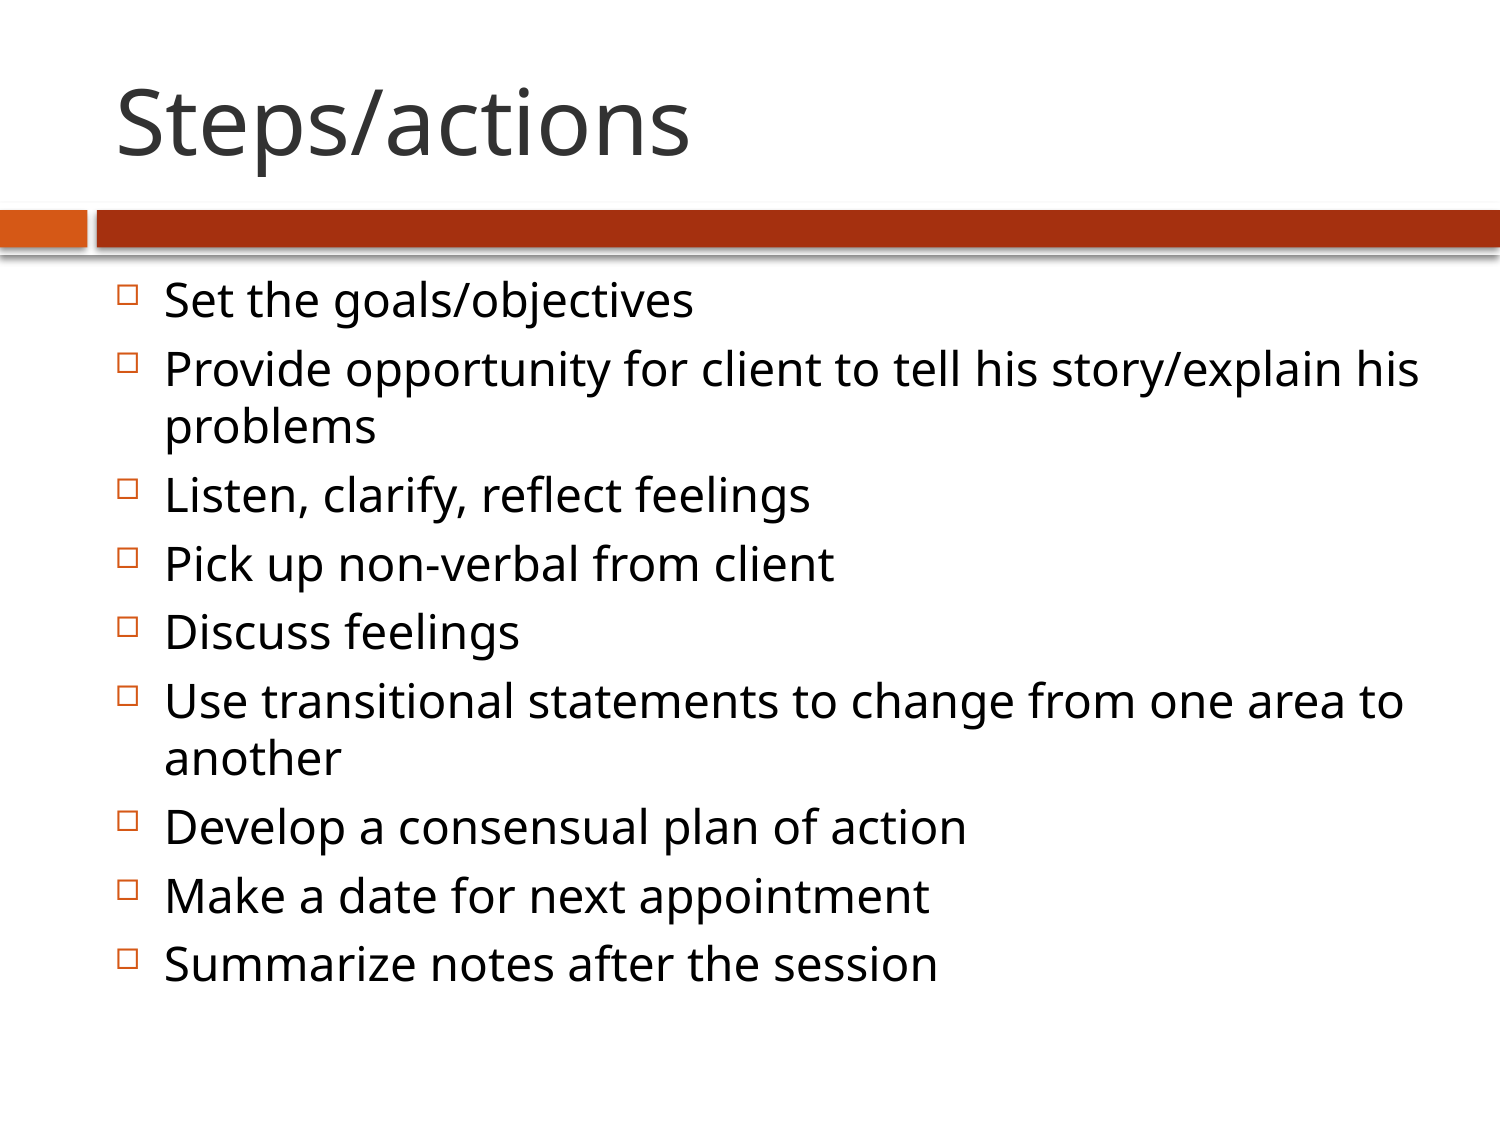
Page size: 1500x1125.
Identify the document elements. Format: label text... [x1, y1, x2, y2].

title Steps/actions [100, 37, 1438, 200]
list Set the goals/objectives Provide opportunity for client to tell his story/explain his problems Listen, clarify, reflect feelings Pick up non-verbal from client Discuss feelings Use transitional statements to change from one area to another Develop a consensual plan of action Make a date for next appointment Summarize notes after the session [100, 262, 1438, 1000]
